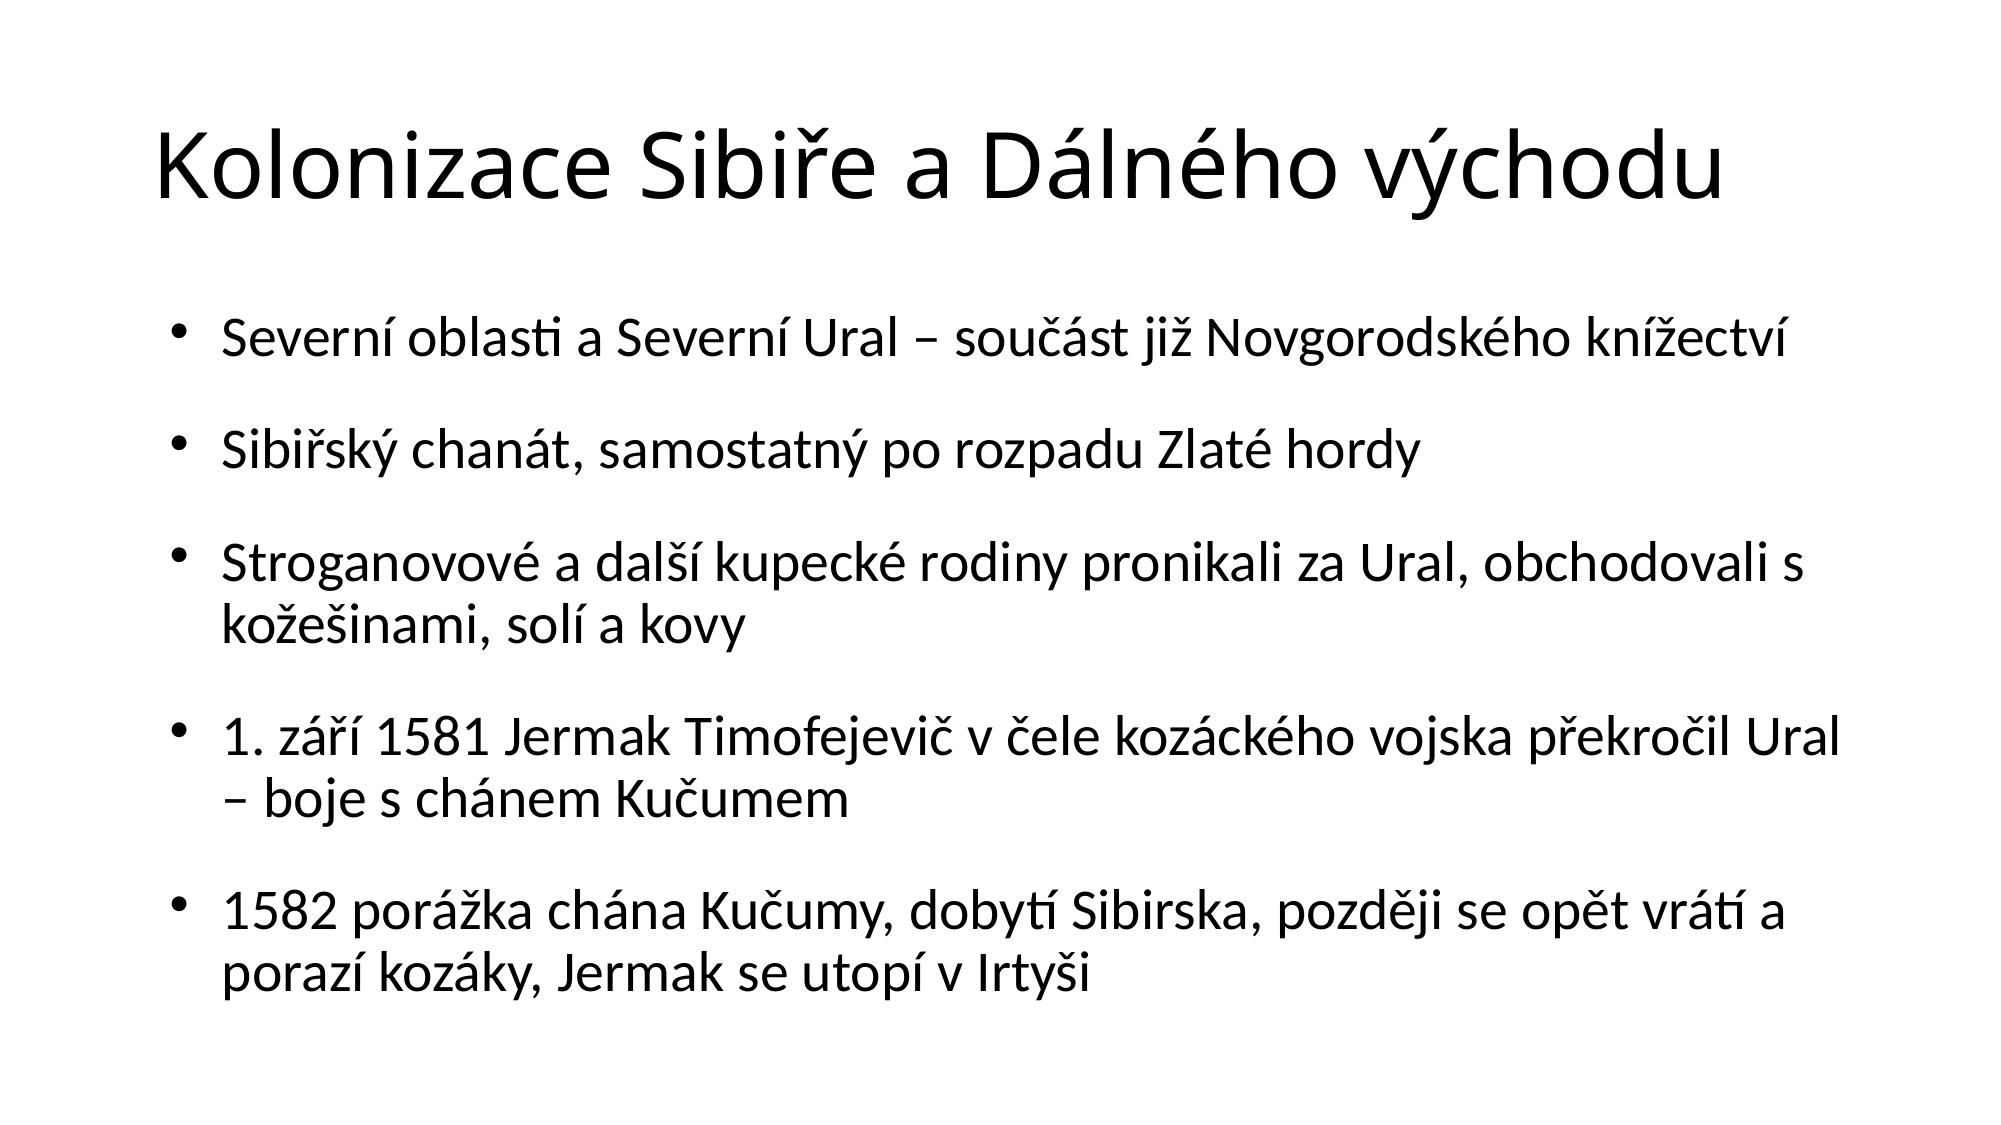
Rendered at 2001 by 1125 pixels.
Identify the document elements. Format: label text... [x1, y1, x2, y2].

title Kolonizace Sibiře a Dálného východu [137, 59, 1863, 278]
list Severní oblasti a Severní Ural – součást již Novgorodského knížectví Sibiřský chanát, samostatný po rozpadu Zlaté hordy Stroganovové a další kupecké rodiny pronikali za Ural, obchodovali s kožešinami, solí a kovy 1. září 1581 Jermak Timofejevič v čele kozáckého vojska překročil Ural – boje s chánem Kučumem 1582 porážka chána Kučumy, dobytí Sibirska, později se opět vrátí a porazí kozáky, Jermak se utopí v Irtyši [137, 299, 1863, 1014]
